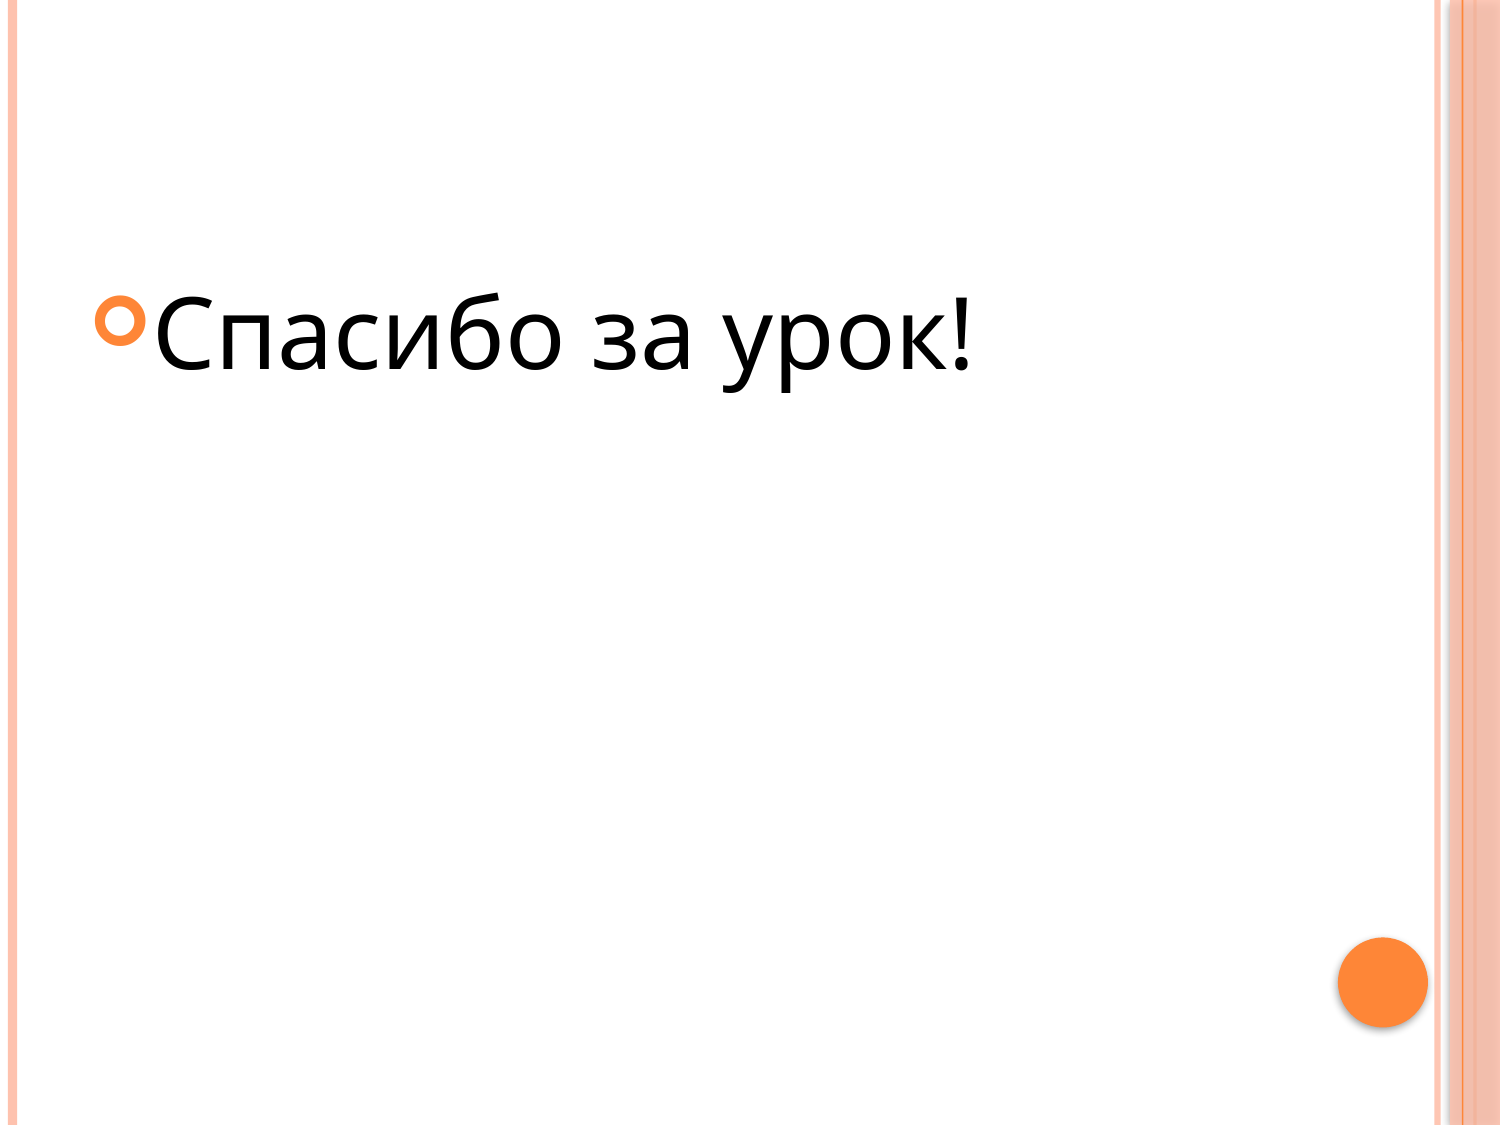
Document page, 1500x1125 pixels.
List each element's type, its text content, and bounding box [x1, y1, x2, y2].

list Спасибо за урок! [75, 262, 1300, 1062]
